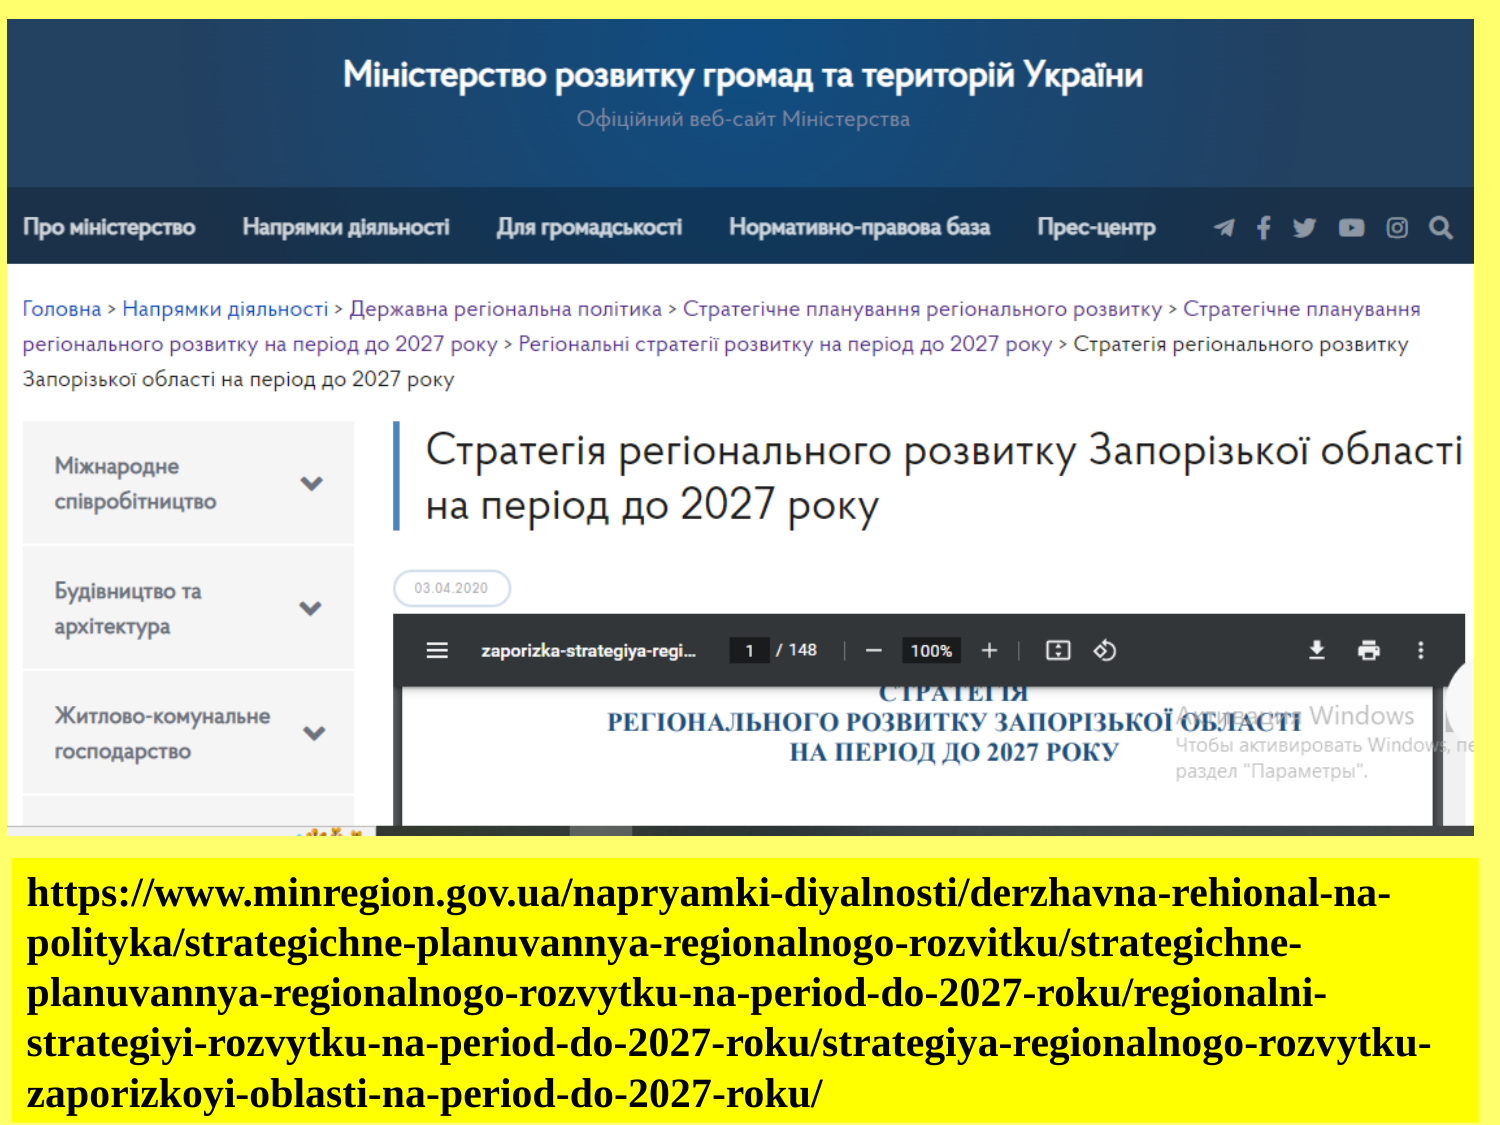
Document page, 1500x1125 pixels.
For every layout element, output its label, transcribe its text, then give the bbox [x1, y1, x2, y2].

picture [6, 18, 1475, 836]
text_box https://www.minregion.gov.ua/napryamki-diyalnosti/derzhavna-rehional-na-polityka/strategichne-planuvannya-regionalnogo-rozvitku/strategichne-planuvannya-regionalnogo-rozvytku-na-period-do-2027-roku/regionalni-strategiyi-rozvytku-na-period-do-2027-roku/strategiya-regionalnogo-rozvytku-zaporizkoyi-oblasti-na-period-do-2027-roku/ [11, 857, 1479, 1123]
